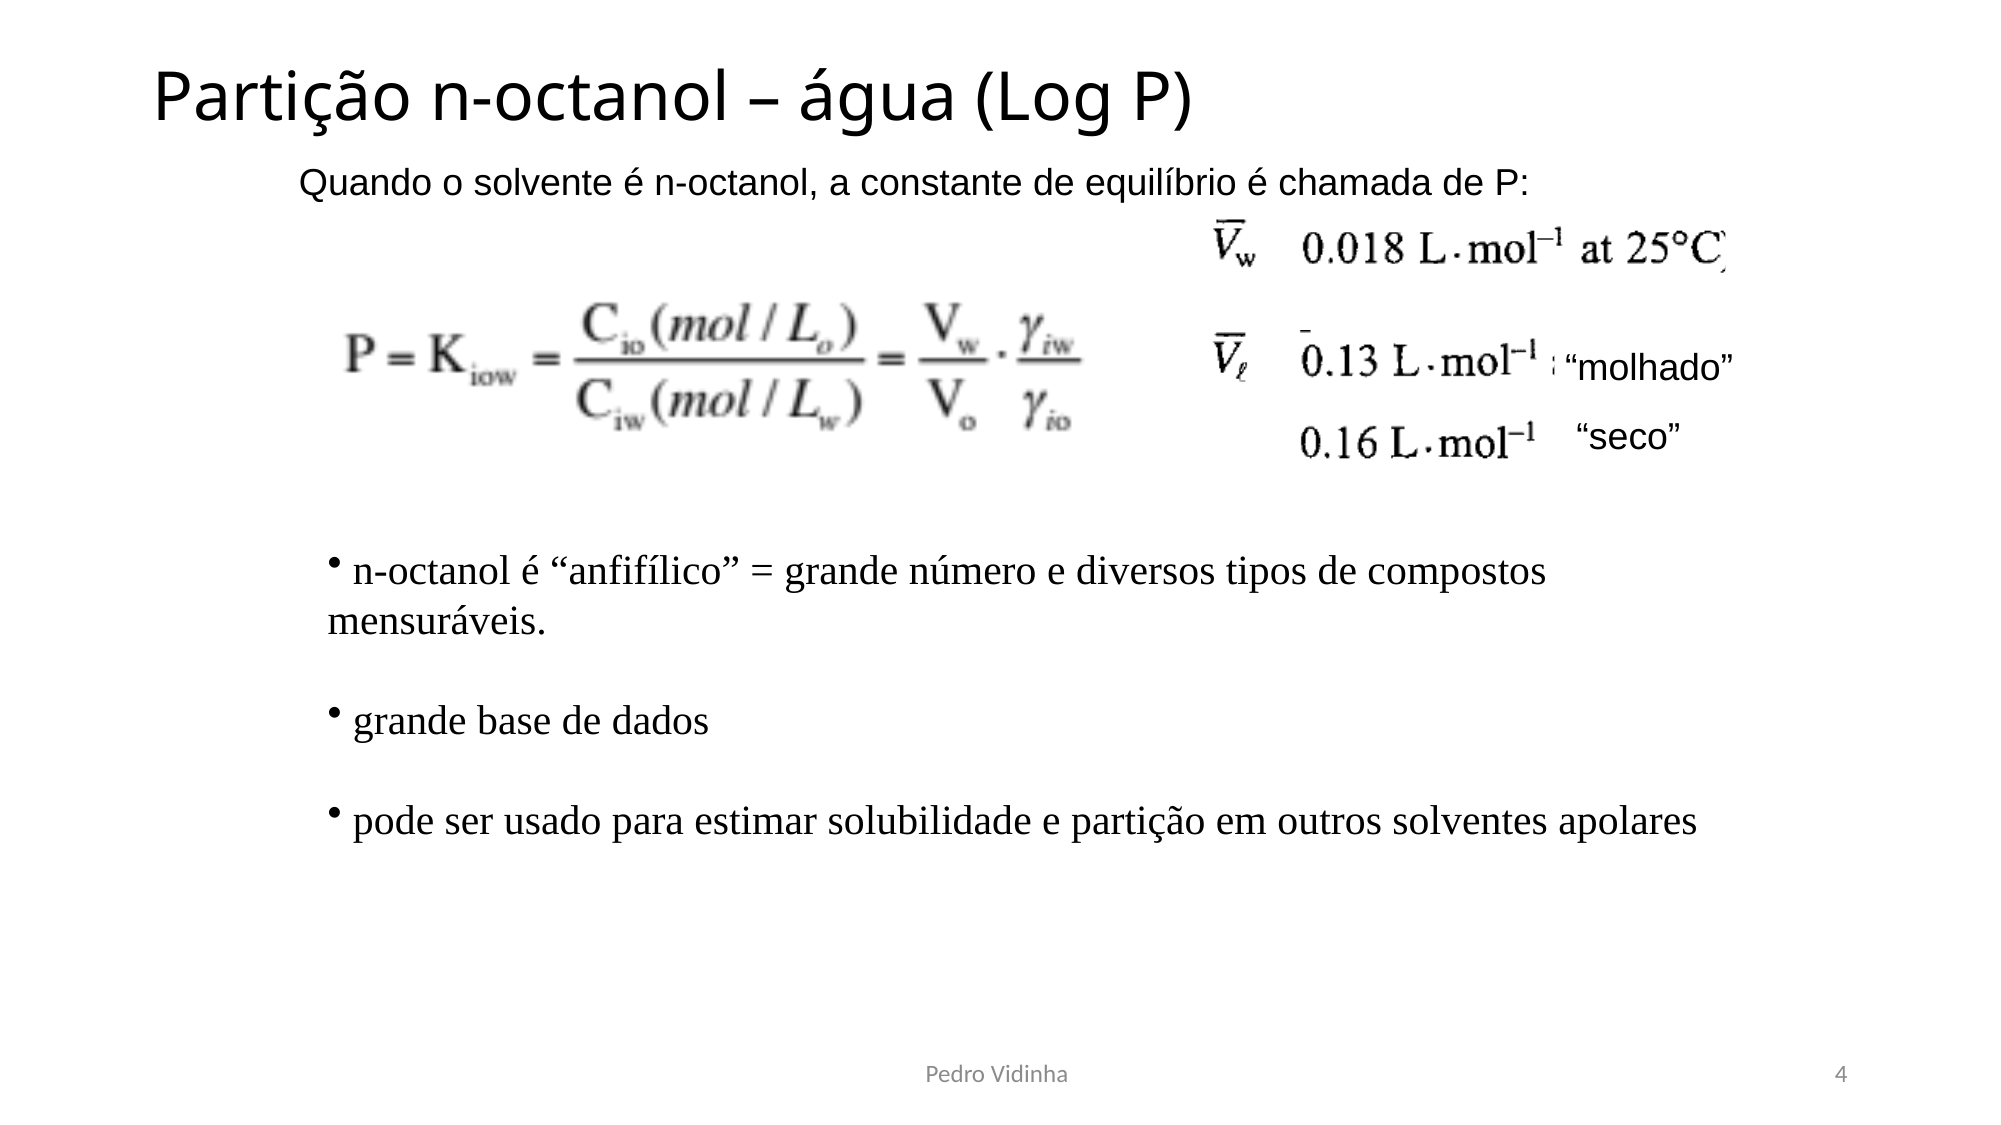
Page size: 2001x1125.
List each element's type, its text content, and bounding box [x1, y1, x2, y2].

footer Pedro Vidinha [662, 1042, 1338, 1103]
slide_number 4 [1412, 1042, 1863, 1103]
title Partição n-octanol – água (Log P) [137, 53, 1863, 143]
picture [1294, 416, 1548, 479]
picture [1290, 330, 1555, 395]
picture [1198, 322, 1263, 395]
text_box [338, 287, 1089, 435]
picture [1198, 196, 1274, 278]
text_box “molhado” [1555, 335, 1749, 395]
picture [1290, 216, 1726, 278]
text_box “seco” [1561, 404, 1696, 465]
text_box n-octanol é “anfifílico” = grande número e diversos tipos de compostos mensuráveis. grande base de dados pode ser usado para estimar solubilidade e partição em outros solventes apolares [312, 535, 1726, 851]
text_box Quando o solvente é n-octanol, a constante de equilíbrio é chamada de P: [284, 150, 1546, 211]
